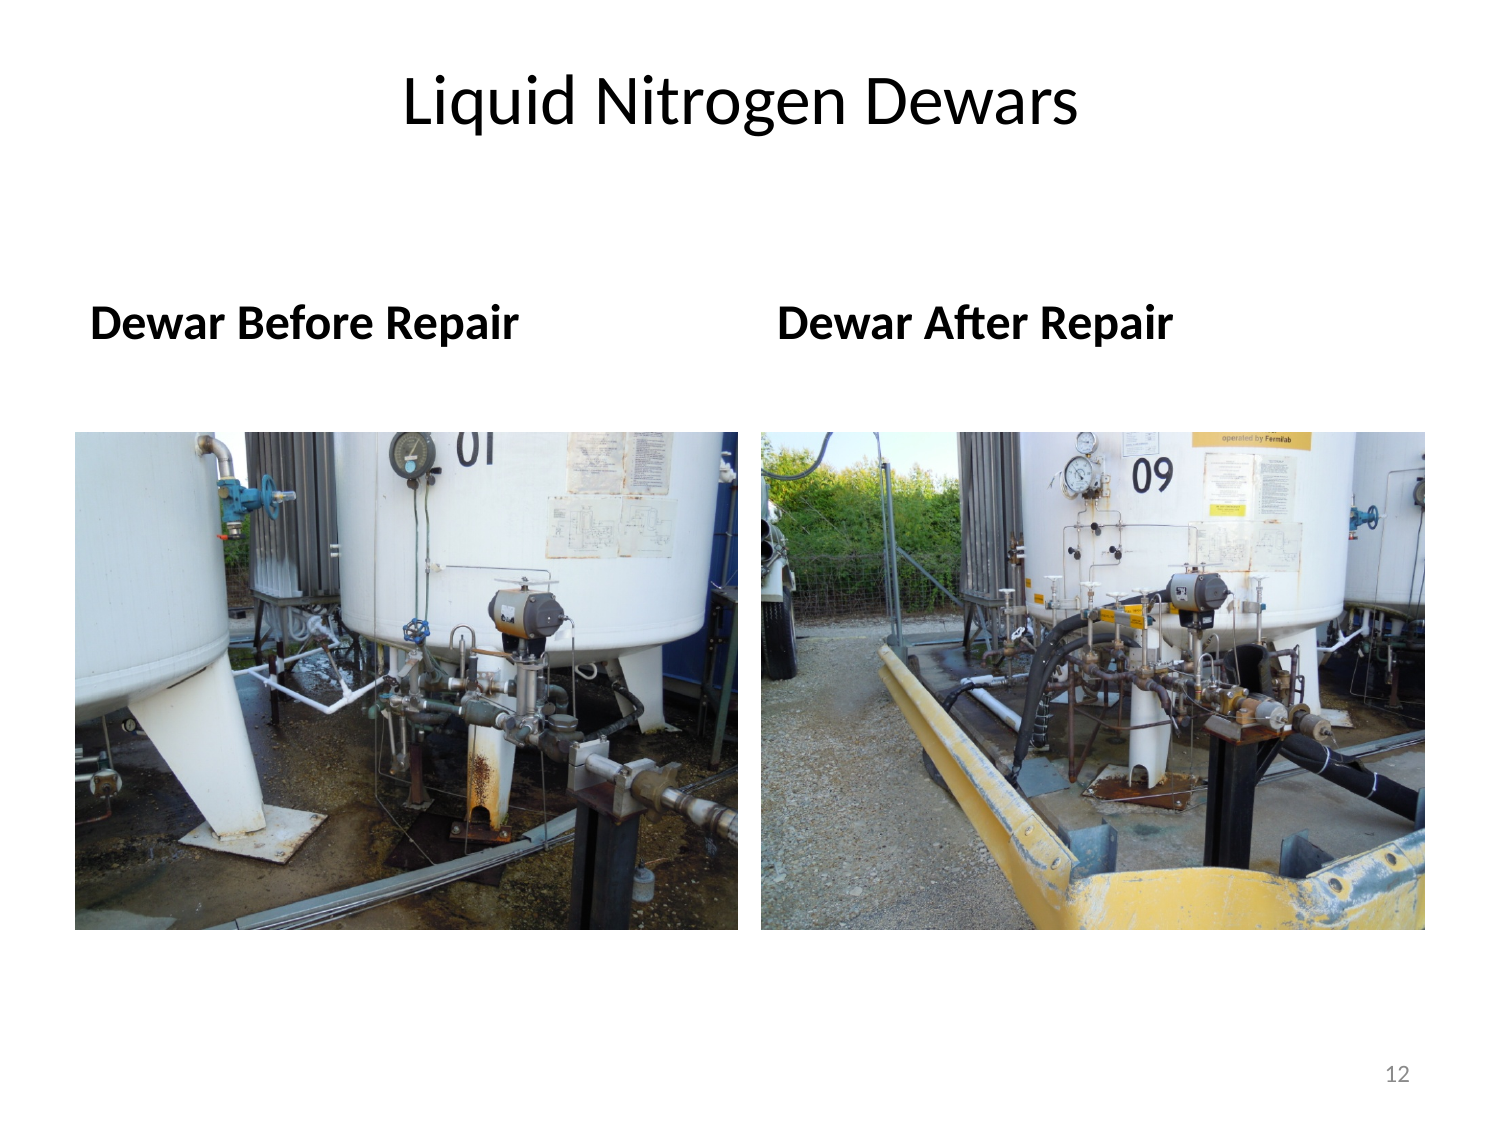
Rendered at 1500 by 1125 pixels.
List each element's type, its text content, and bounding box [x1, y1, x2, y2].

title Liquid Nitrogen Dewars [75, 45, 1425, 233]
list Dewar Before Repair [75, 251, 738, 357]
list Dewar After Repair [761, 251, 1425, 357]
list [74, 432, 738, 930]
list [761, 431, 1426, 930]
slide_number 12 [1074, 1042, 1425, 1103]
